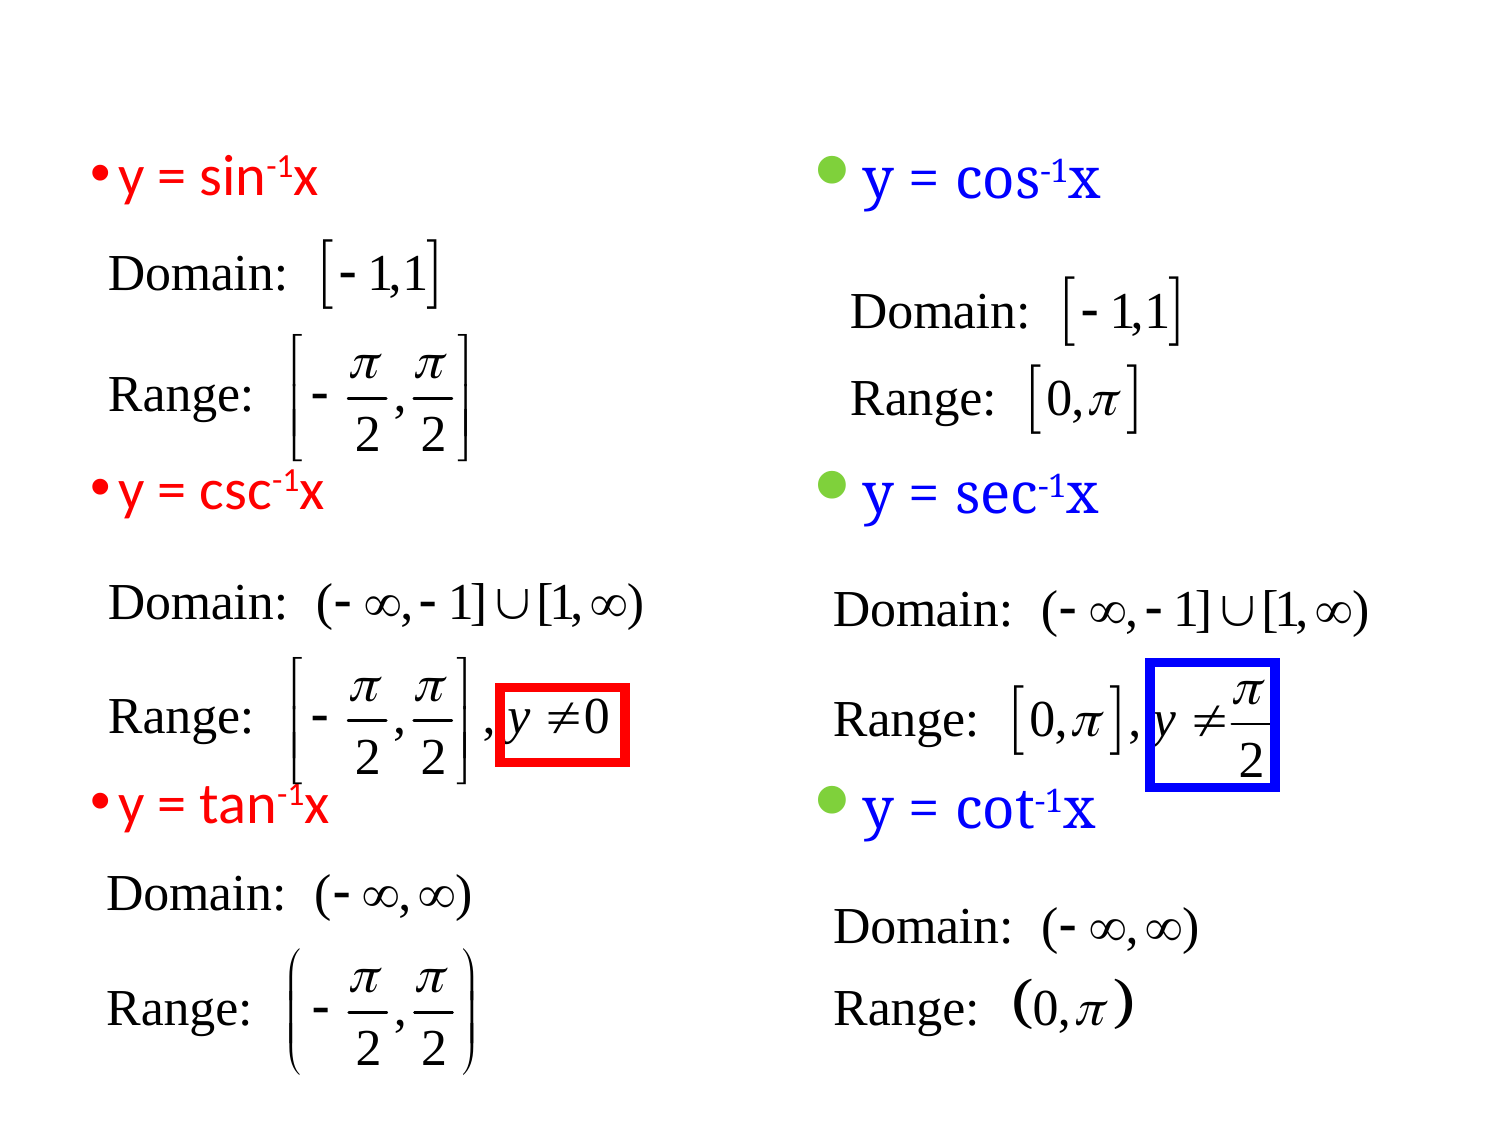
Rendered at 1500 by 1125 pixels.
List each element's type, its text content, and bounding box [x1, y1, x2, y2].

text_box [825, 897, 1211, 1053]
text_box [824, 579, 1379, 788]
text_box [99, 237, 485, 471]
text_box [842, 272, 1193, 446]
text_box y = cos-1x y = sec-1x y = cot-1x [800, 135, 1425, 1003]
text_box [98, 862, 488, 1088]
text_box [99, 570, 654, 796]
list y = sin-1x y = csc-1x y = tan-1x [75, 137, 700, 1005]
